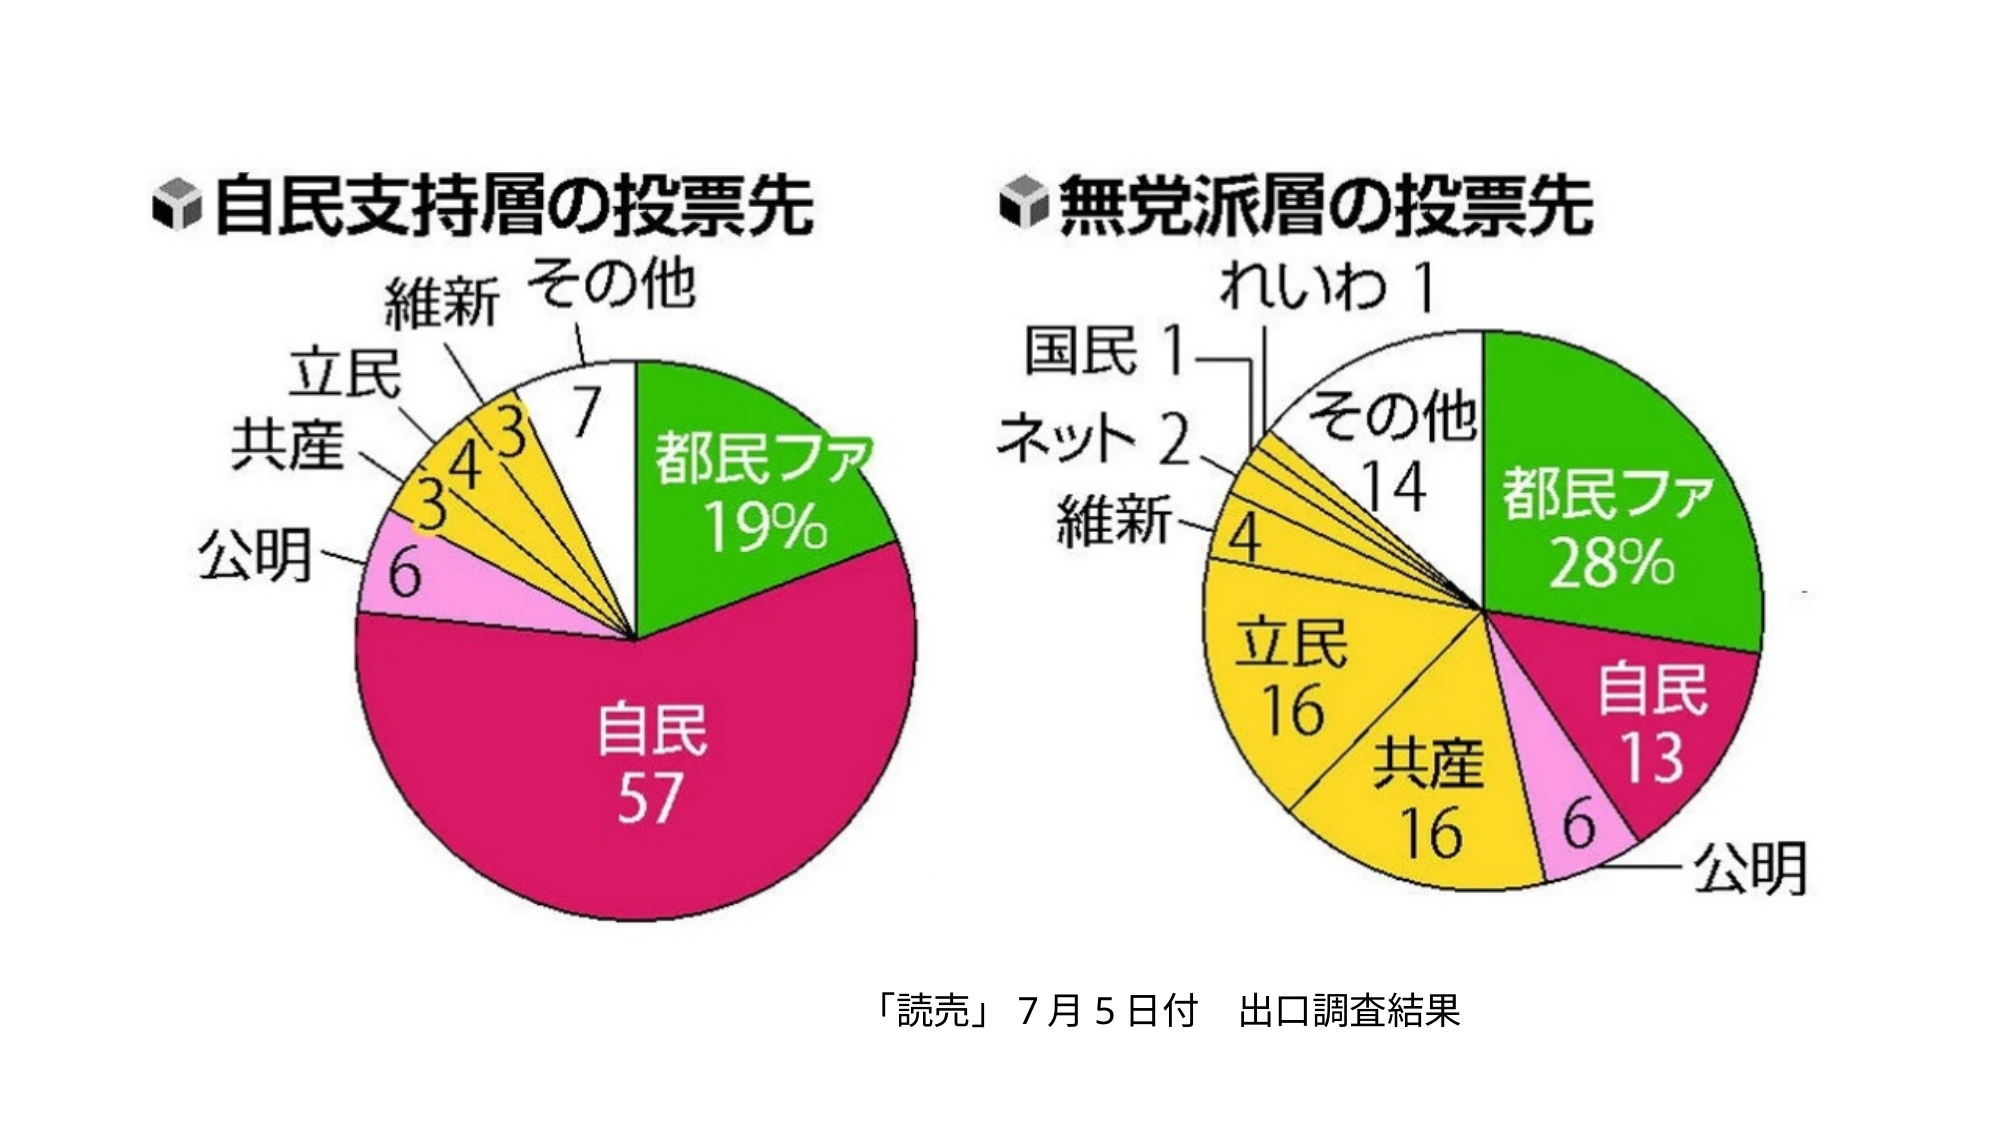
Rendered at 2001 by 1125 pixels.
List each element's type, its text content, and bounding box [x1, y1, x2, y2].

picture [123, 146, 1877, 979]
text_box 「読売」7月5日付 出口調査結果 [843, 979, 1545, 1040]
